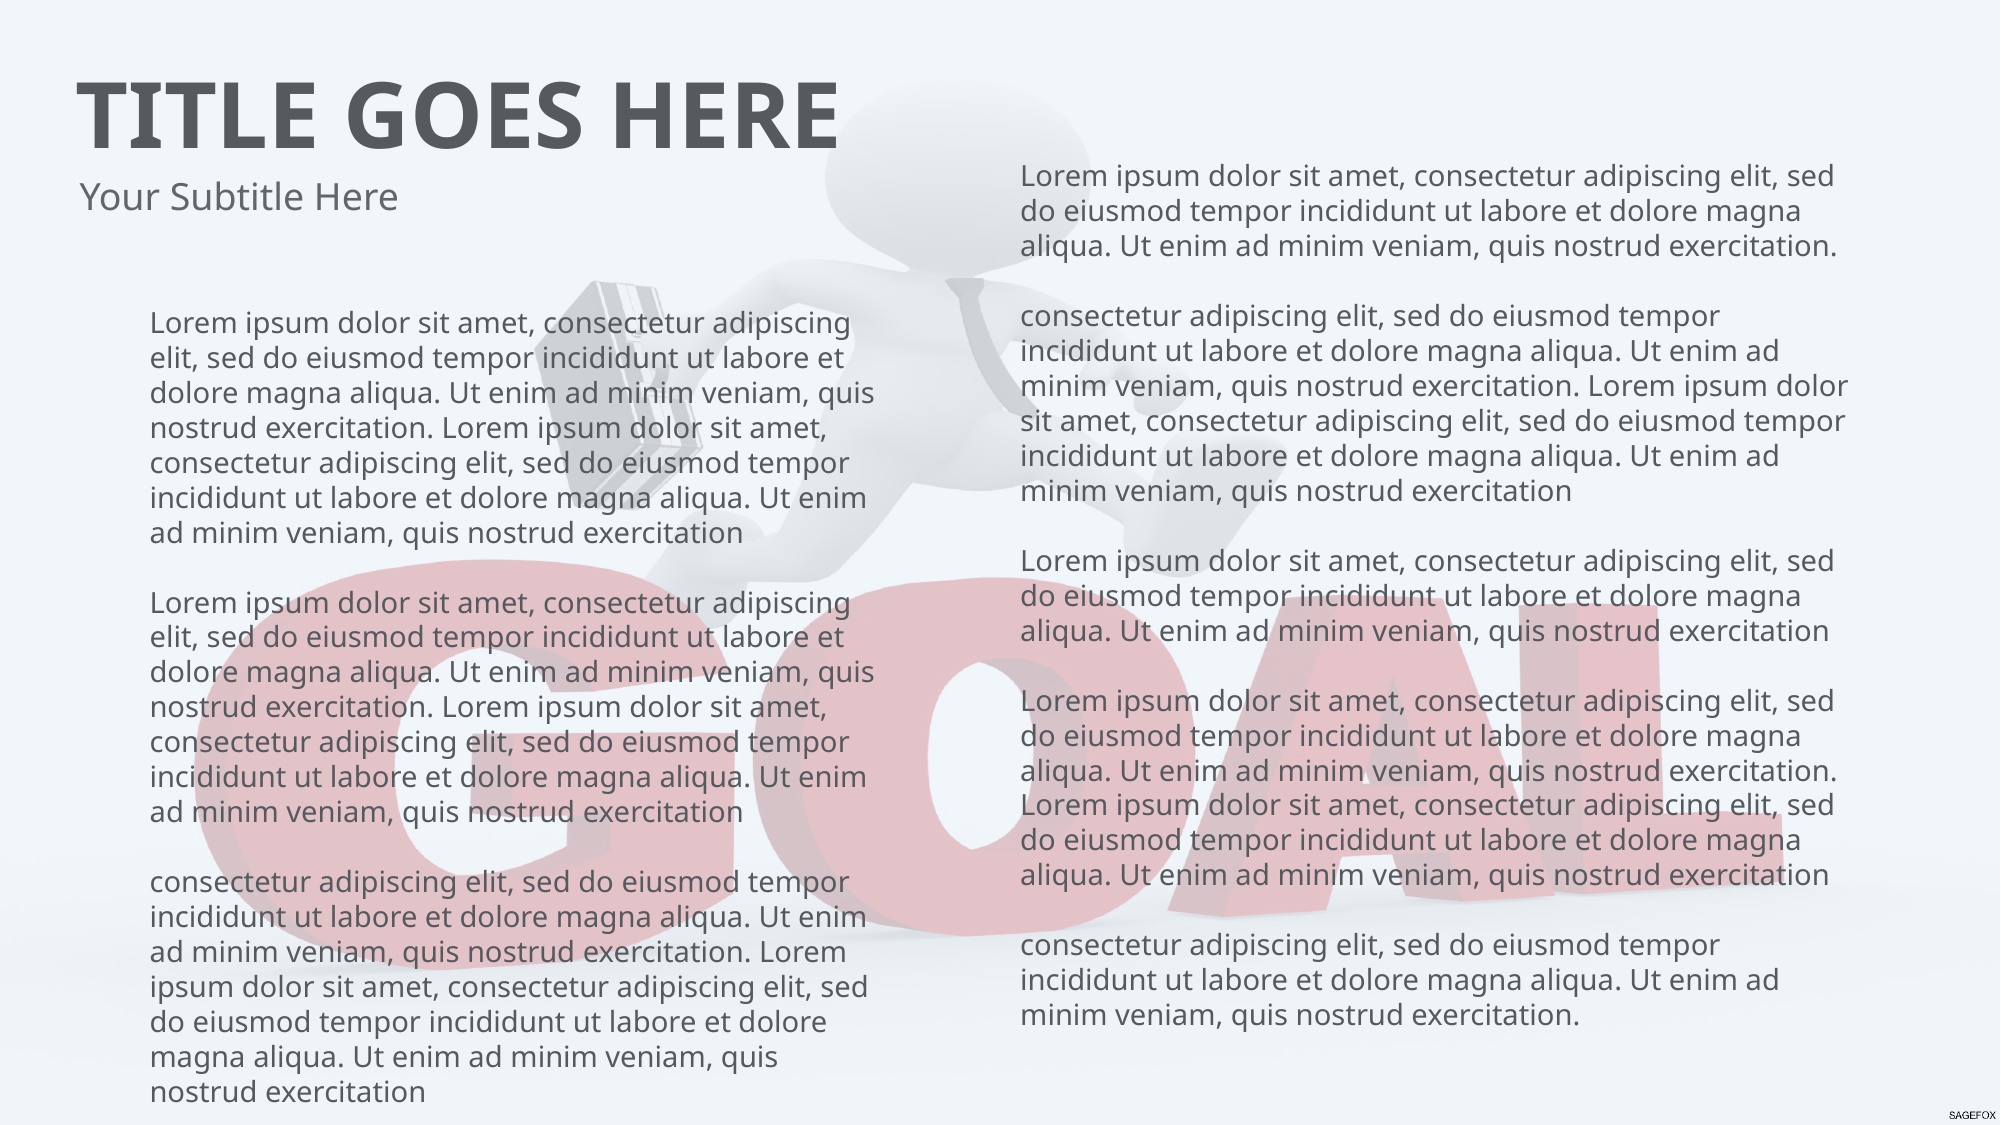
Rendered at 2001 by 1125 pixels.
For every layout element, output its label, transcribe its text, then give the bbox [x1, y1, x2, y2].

picture [1925, 0, 2001, 1125]
text_box Lorem ipsum dolor sit amet, consectetur adipiscing elit, sed do eiusmod tempor incididunt ut labore et dolore magna aliqua. Ut enim ad minim veniam, quis nostrud exercitation. consectetur adipiscing elit, sed do eiusmod tempor incididunt ut labore et dolore magna aliqua. Ut enim ad minim veniam, quis nostrud exercitation. Lorem ipsum dolor sit amet, consectetur adipiscing elit, sed do eiusmod tempor incididunt ut labore et dolore magna aliqua. Ut enim ad minim veniam, quis nostrud exercitation Lorem ipsum dolor sit amet, consectetur adipiscing elit, sed do eiusmod tempor incididunt ut labore et dolore magna aliqua. Ut enim ad minim veniam, quis nostrud exercitation Lorem ipsum dolor sit amet, consectetur adipiscing elit, sed do eiusmod tempor incididunt ut labore et dolore magna aliqua. Ut enim ad minim veniam, quis nostrud exercitation. Lorem ipsum dolor sit amet, consectetur adipiscing elit, sed do eiusmod tempor incididunt ut labore et dolore magna aliqua. Ut enim ad minim veniam, quis nostrud exercitation consectetur adipiscing elit, sed do eiusmod tempor incididunt ut labore et dolore magna aliqua. Ut enim ad minim veniam, quis nostrud exercitation. [1005, 150, 1876, 1039]
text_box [60, 49, 1020, 227]
text_box Lorem ipsum dolor sit amet, consectetur adipiscing elit, sed do eiusmod tempor incididunt ut labore et dolore magna aliqua. Ut enim ad minim veniam, quis nostrud exercitation. Lorem ipsum dolor sit amet, consectetur adipiscing elit, sed do eiusmod tempor incididunt ut labore et dolore magna aliqua. Ut enim ad minim veniam, quis nostrud exercitation Lorem ipsum dolor sit amet, consectetur adipiscing elit, sed do eiusmod tempor incididunt ut labore et dolore magna aliqua. Ut enim ad minim veniam, quis nostrud exercitation. Lorem ipsum dolor sit amet, consectetur adipiscing elit, sed do eiusmod tempor incididunt ut labore et dolore magna aliqua. Ut enim ad minim veniam, quis nostrud exercitation consectetur adipiscing elit, sed do eiusmod tempor incididunt ut labore et dolore magna aliqua. Ut enim ad minim veniam, quis nostrud exercitation. Lorem ipsum dolor sit amet, consectetur adipiscing elit, sed do eiusmod tempor incididunt ut labore et dolore magna aliqua. Ut enim ad minim veniam, quis nostrud exercitation [134, 296, 897, 1125]
